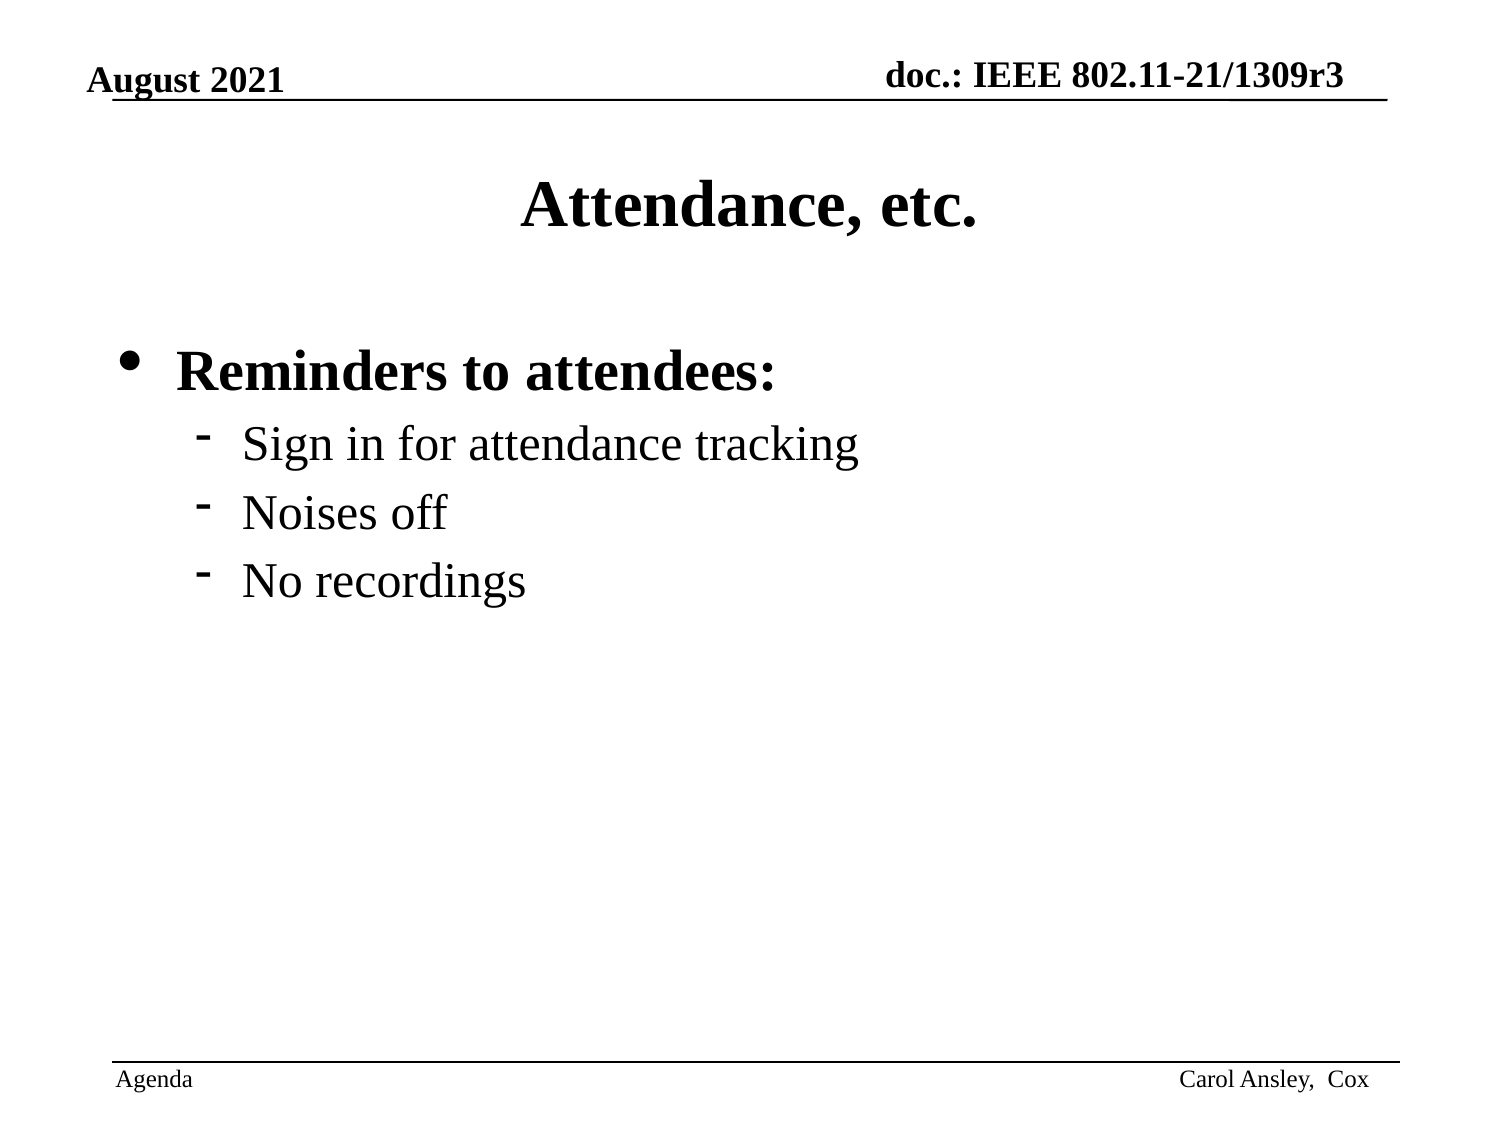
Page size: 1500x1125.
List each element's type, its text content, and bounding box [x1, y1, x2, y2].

text_box Reminders to attendees: Sign in for attendance tracking Noises off No recordings [112, 324, 1388, 615]
text_box Attendance, etc. [112, 152, 1388, 248]
